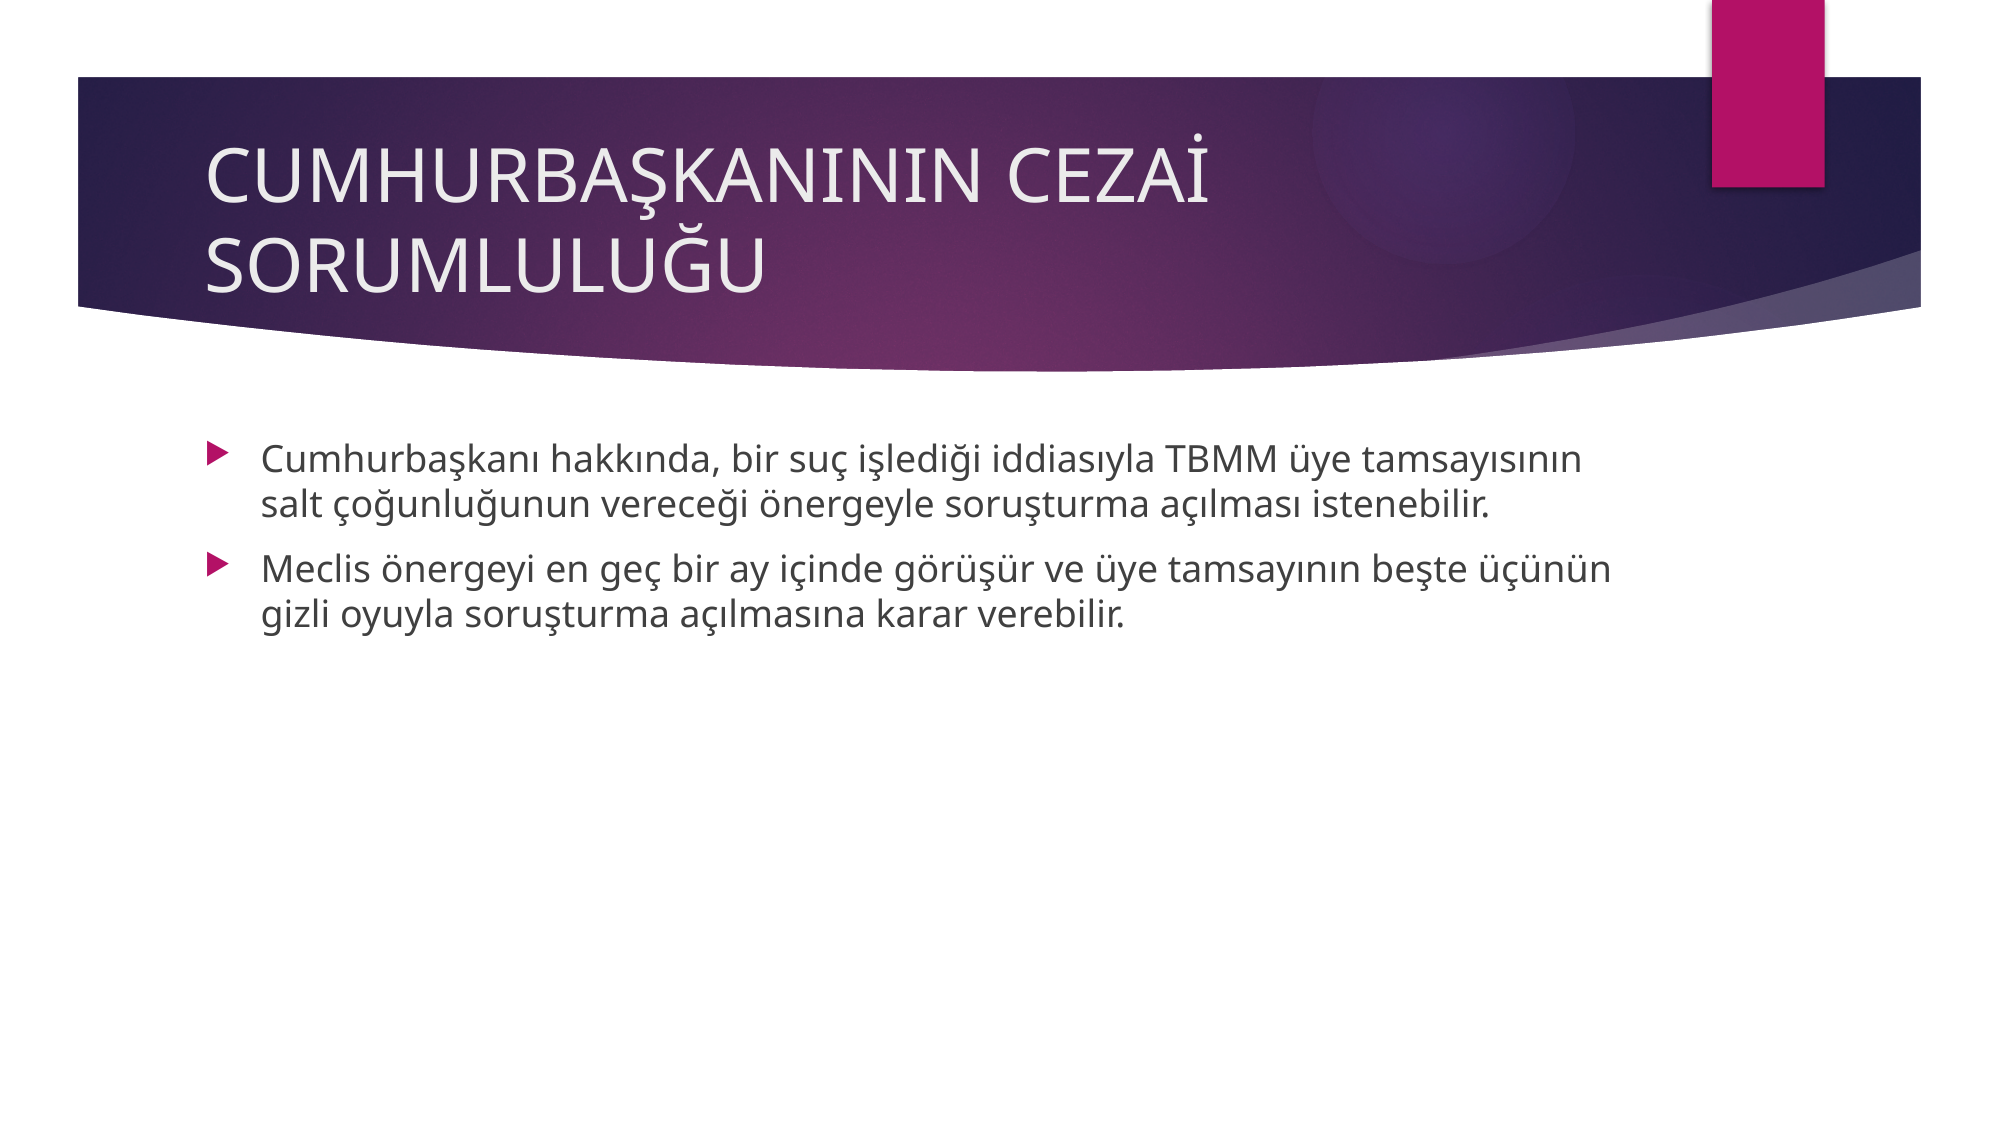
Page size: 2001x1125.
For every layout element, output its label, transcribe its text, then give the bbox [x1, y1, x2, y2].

list Cumhurbaşkanı hakkında, bir suç işlediği iddiasıyla TBMM üye tamsayısının salt çoğunluğunun vereceği önergeyle soruşturma açılması istenebilir. Meclis önergeyi en geç bir ay içinde görüşür ve üye tamsayının beşte üçünün gizli oyuyla soruşturma açılmasına karar verebilir. [189, 427, 1638, 988]
title CUMHURBAŞKANININ CEZAİ SORUMLULUĞU [189, 159, 1627, 276]
